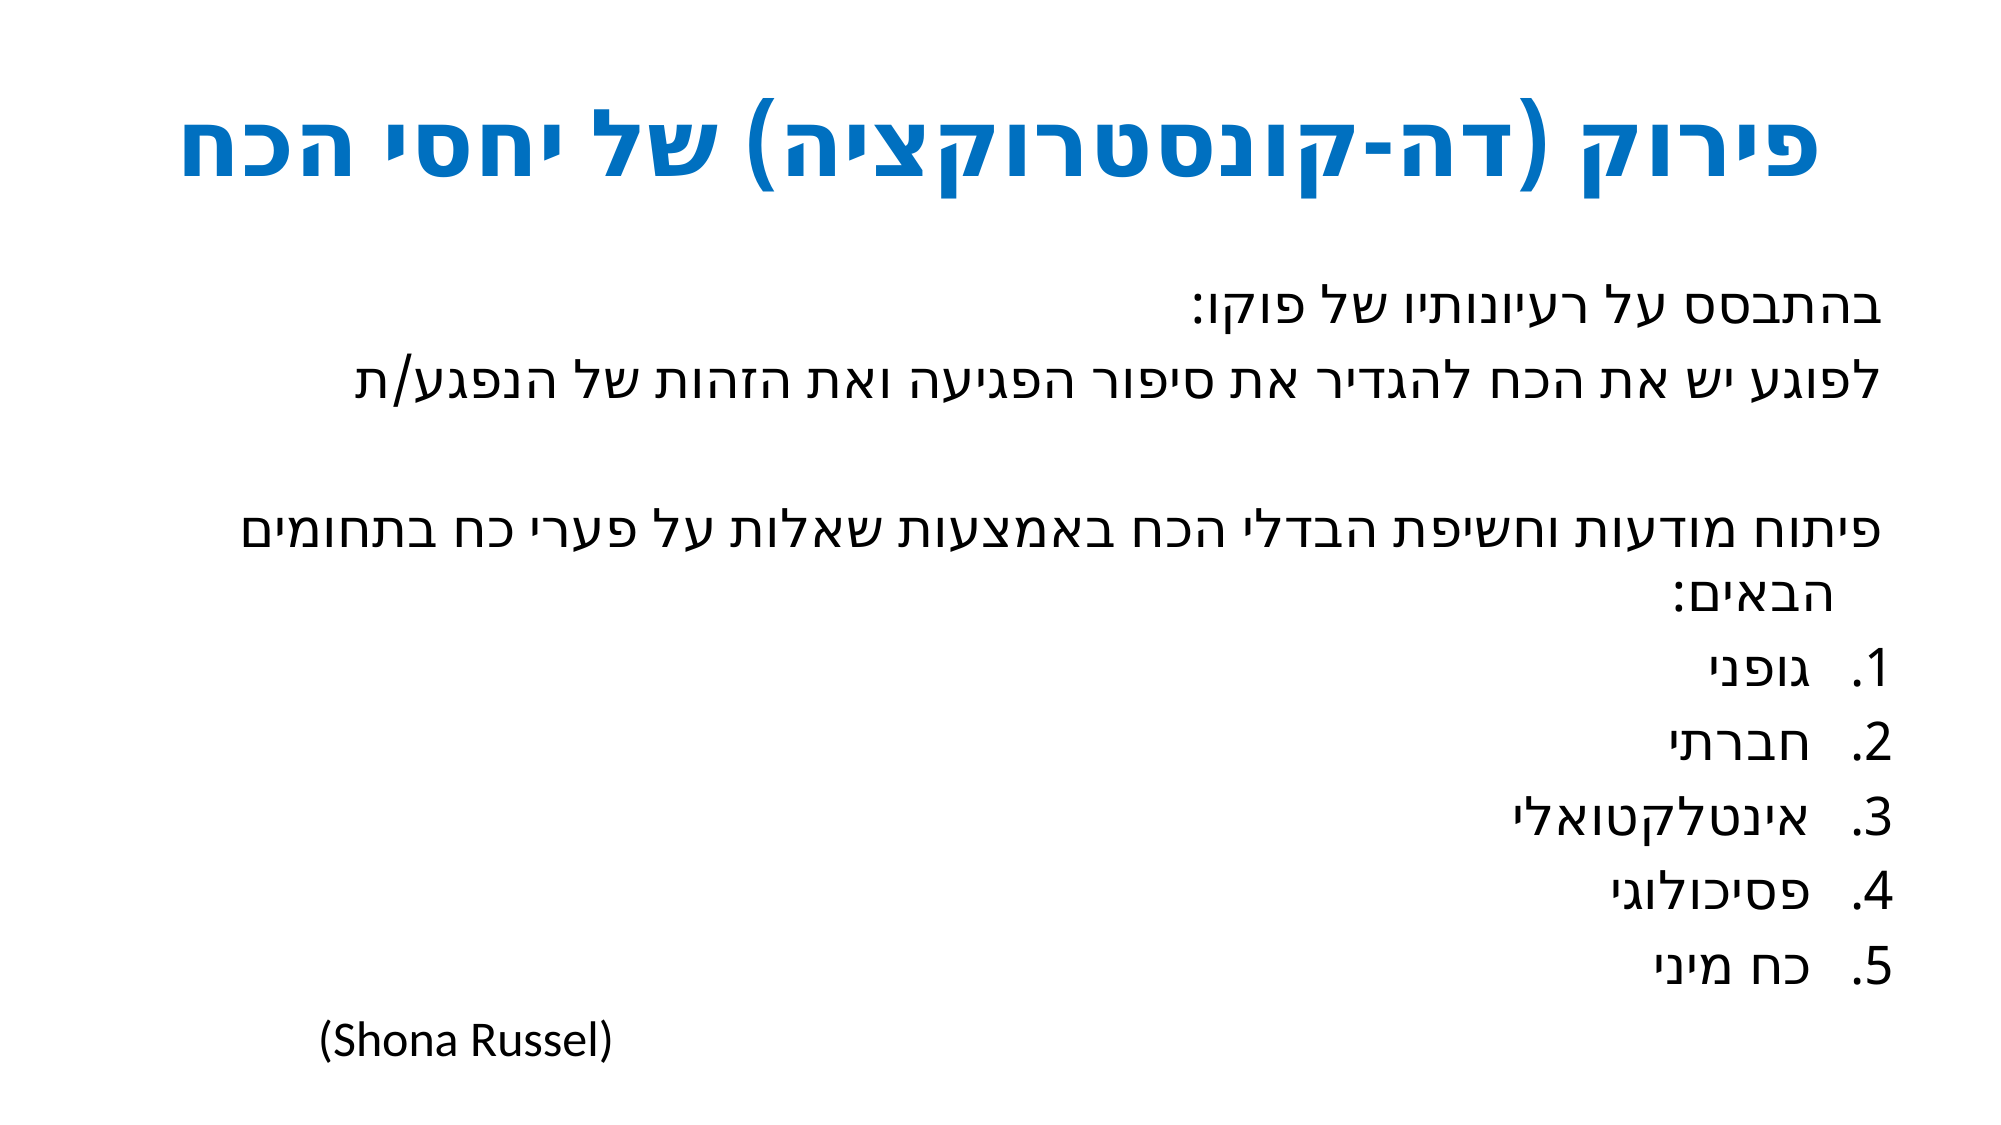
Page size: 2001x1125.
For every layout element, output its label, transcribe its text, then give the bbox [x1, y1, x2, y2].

text_box (Shona Russel) [303, 999, 788, 1075]
list בהתבסס על רעיונותיו של פוקו: לפוגע יש את הכח להגדיר את סיפור הפגיעה ואת הזהות של הנפגע/ת פיתוח מודעות וחשיפת הבדלי הכח באמצעות שאלות על פערי כח בתחומים הבאים: גופני חברתי אינטלקטואלי פסיכולוגי כח מיני [99, 262, 1900, 1005]
title פירוק (דה-קונסטרוקציה) של יחסי הכח [99, 45, 1900, 233]
